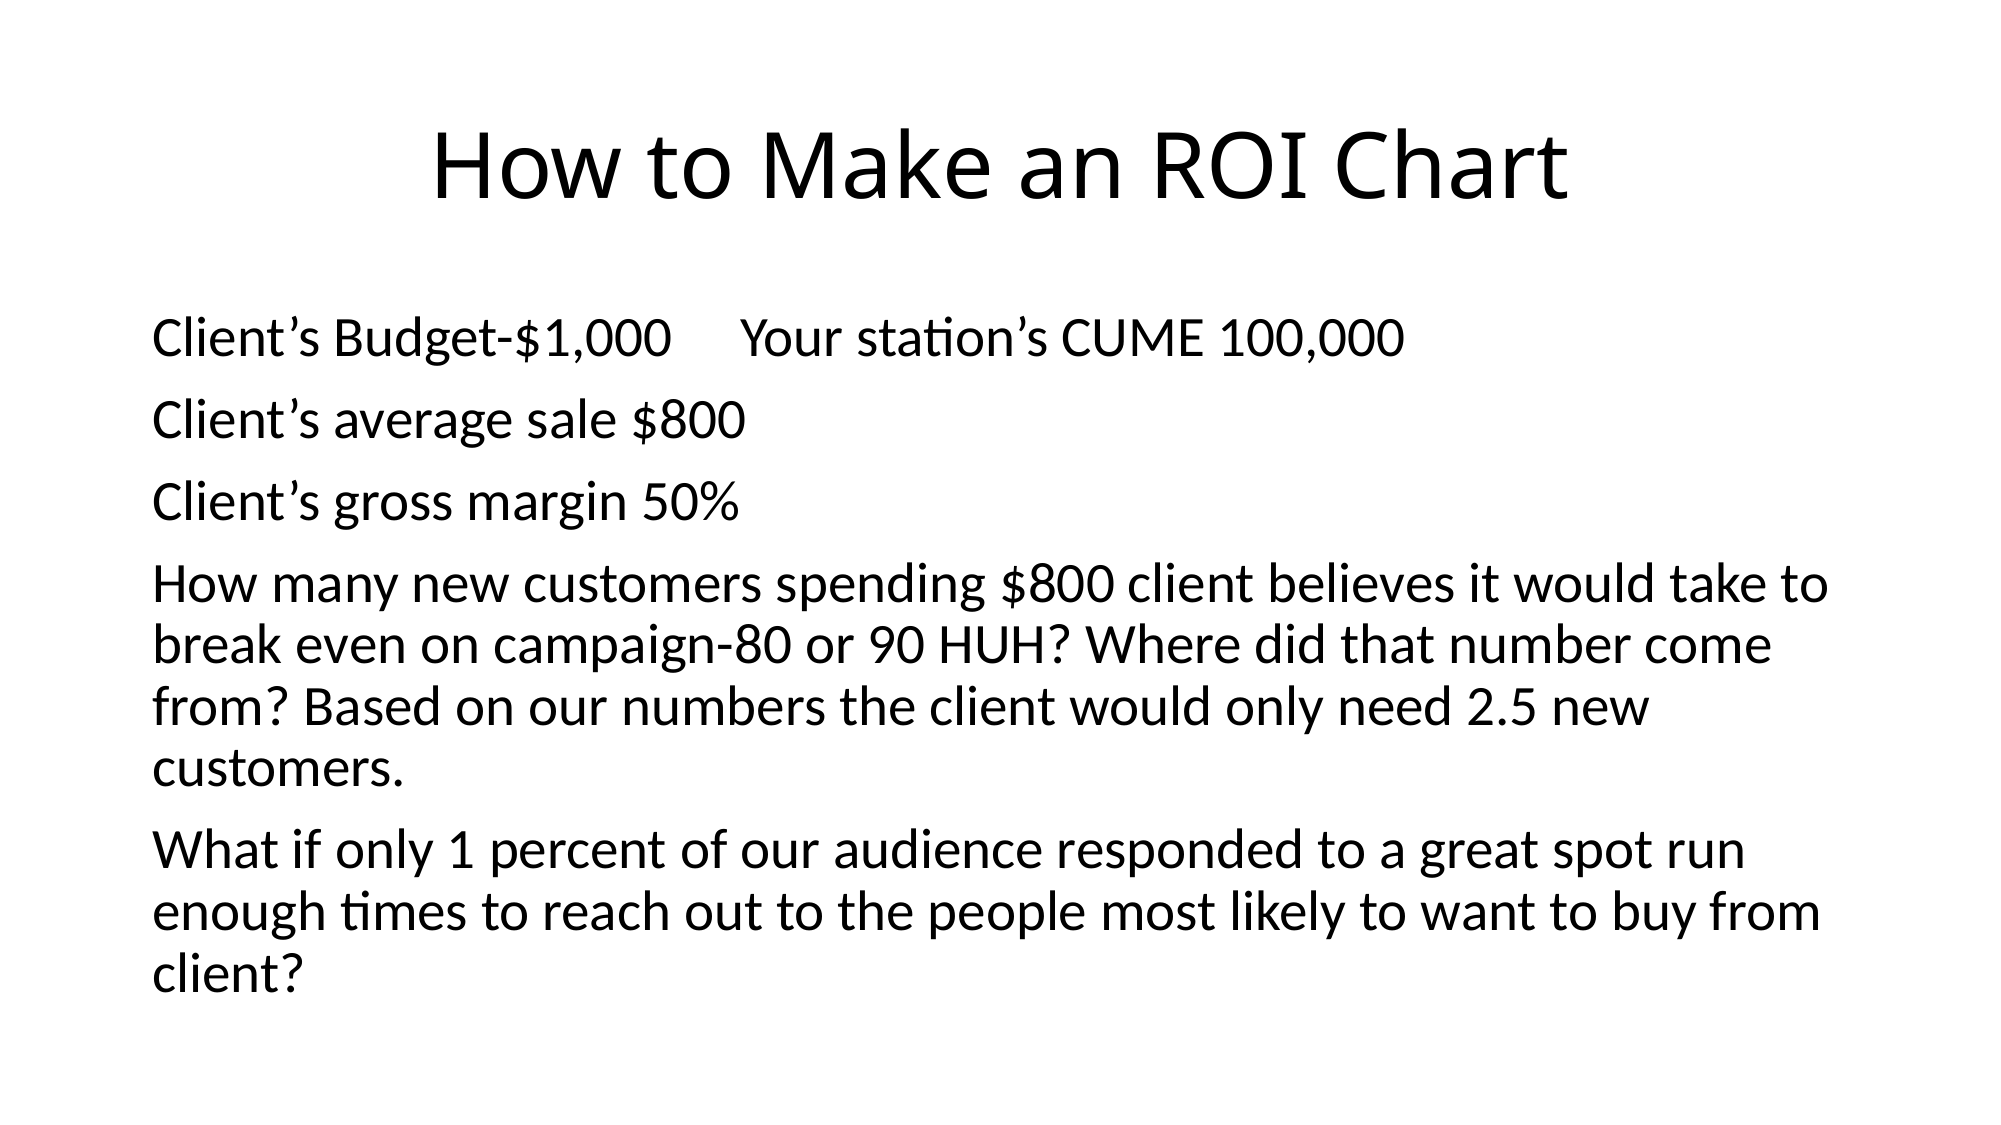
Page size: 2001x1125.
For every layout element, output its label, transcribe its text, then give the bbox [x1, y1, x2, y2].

list Client’s Budget-$1,000 Your station’s CUME 100,000 Client’s average sale $800 Client’s gross margin 50% How many new customers spending $800 client believes it would take to break even on campaign-80 or 90 HUH? Where did that number come from? Based on our numbers the client would only need 2.5 new customers. What if only 1 percent of our audience responded to a great spot run enough times to reach out to the people most likely to want to buy from client? [137, 299, 1863, 1014]
title How to Make an ROI Chart [137, 59, 1863, 278]
